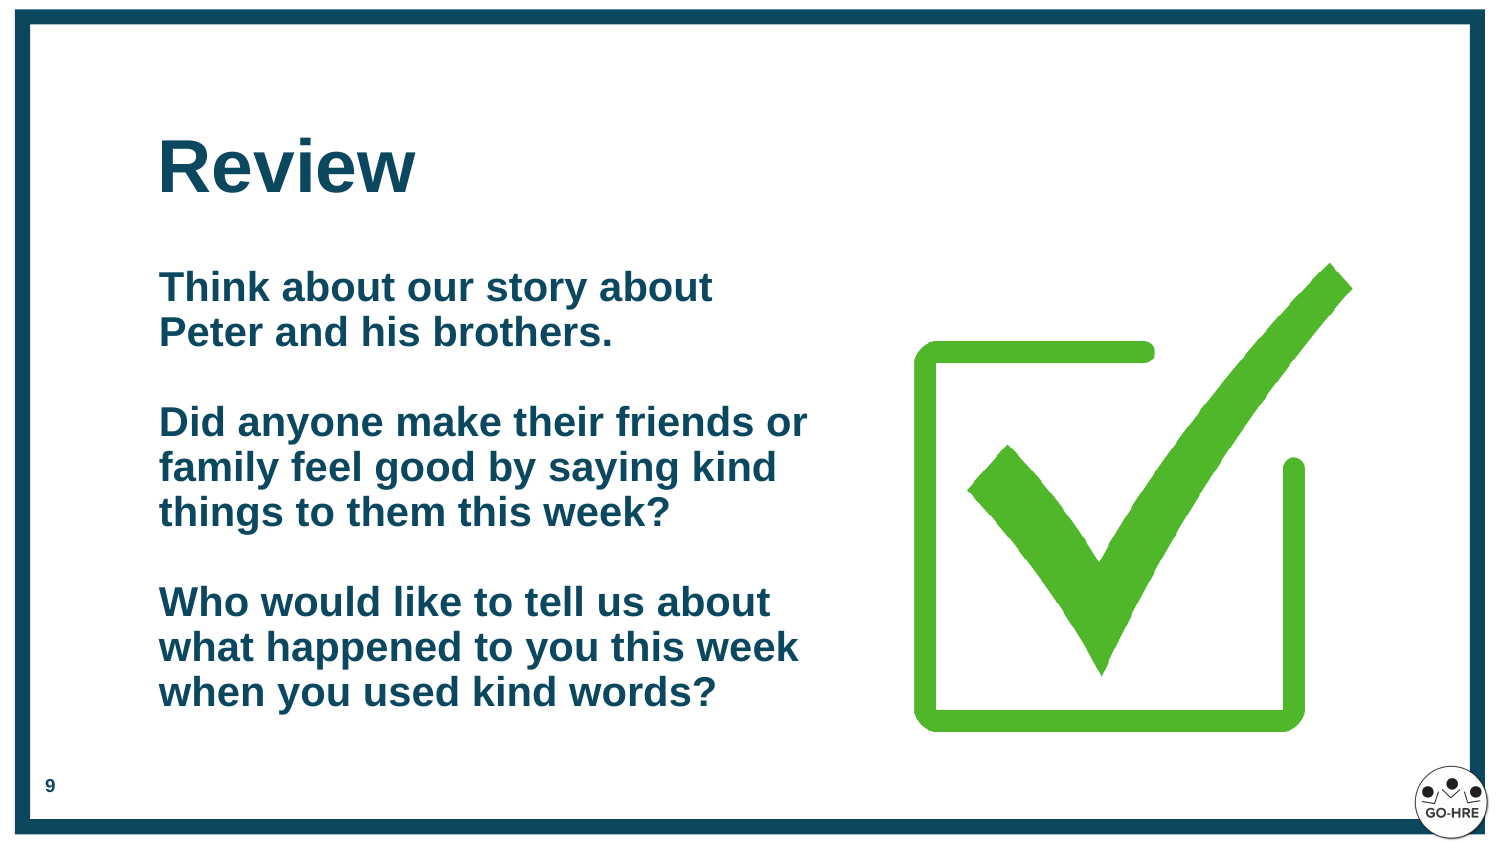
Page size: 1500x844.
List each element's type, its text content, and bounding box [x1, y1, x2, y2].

list Think about our story about Peter and his brothers. Did anyone make their friends or family feel good by saying kind things to them this week? Who would like to tell us about what happened to you this week when you used kind words? [143, 249, 838, 760]
title Review [142, 86, 1401, 237]
slide_number 9 [30, 754, 121, 819]
picture [1414, 765, 1490, 841]
picture [905, 249, 1357, 737]
